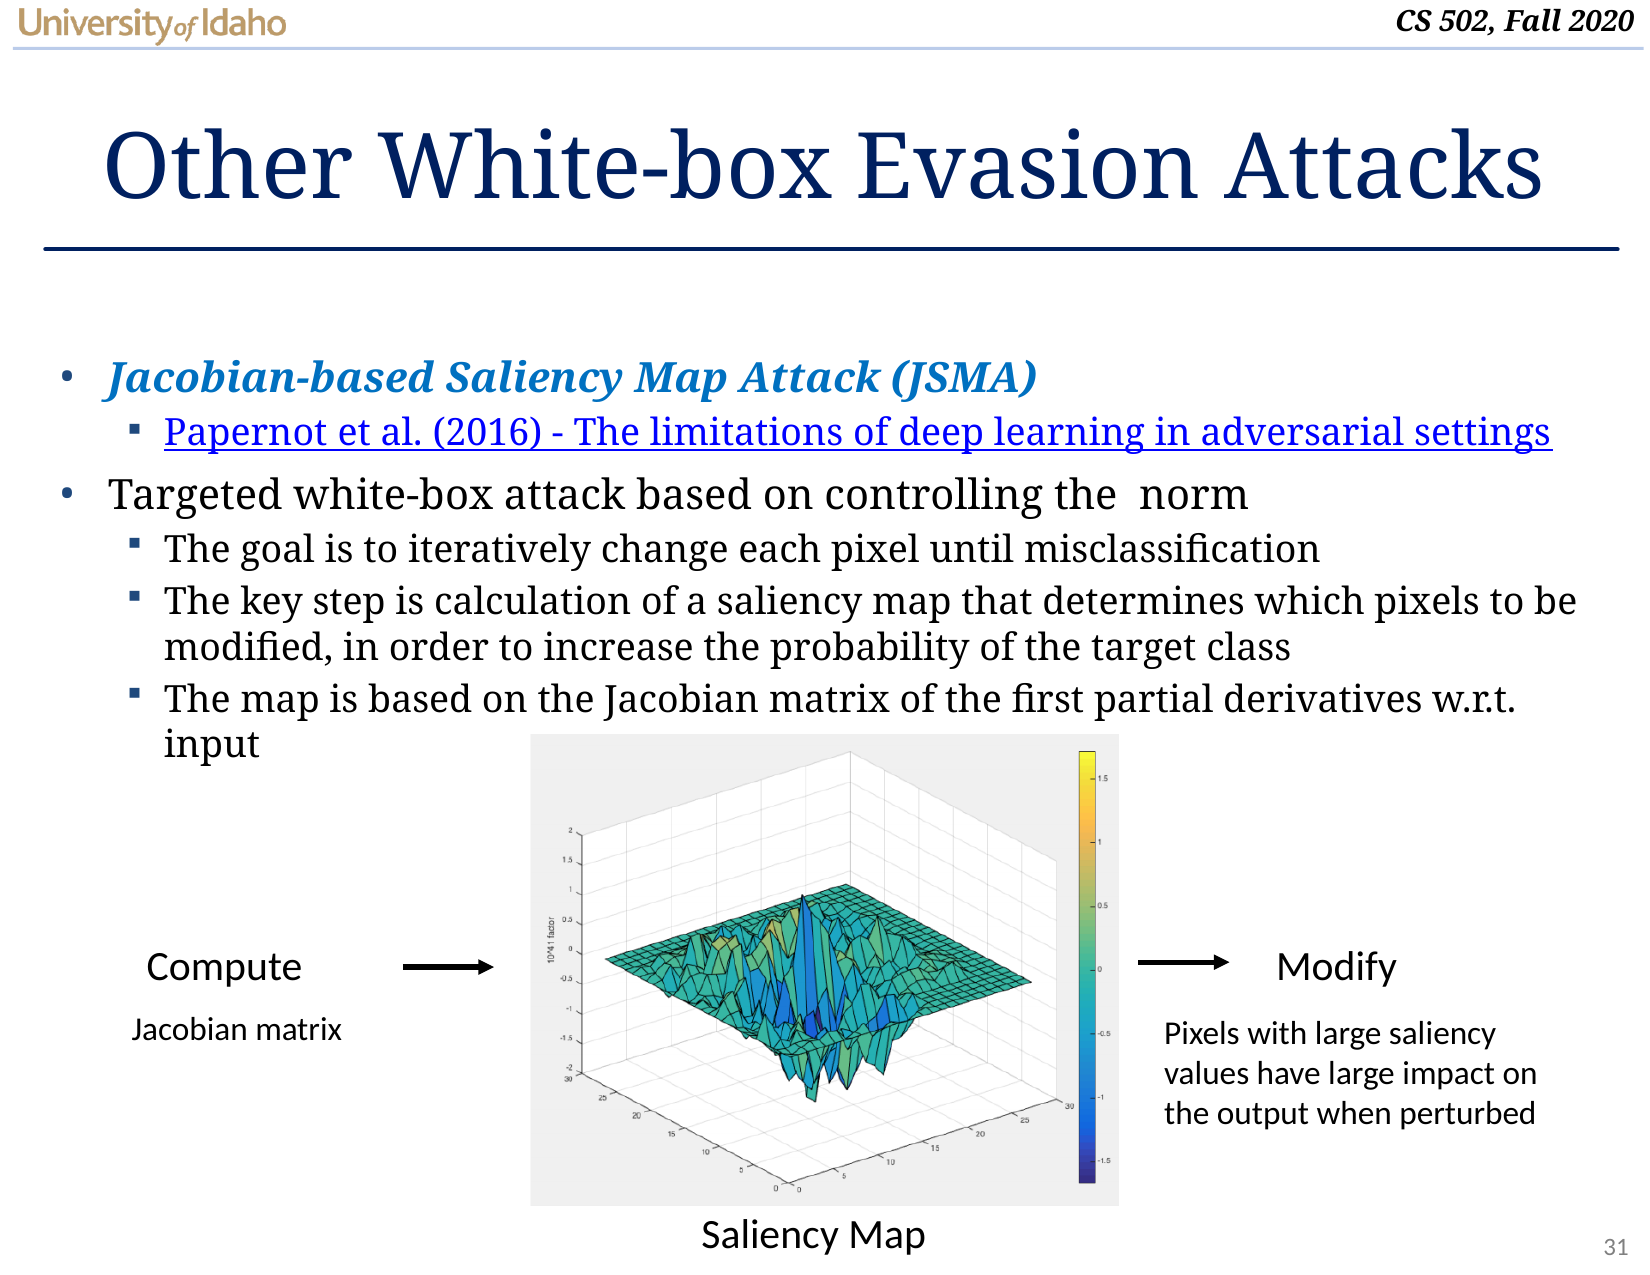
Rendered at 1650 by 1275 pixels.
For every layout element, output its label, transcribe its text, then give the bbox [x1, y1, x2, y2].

text_box Pixels with large saliency values have large impact on the output when perturbed [1149, 1003, 1581, 1139]
text_box Saliency Map [686, 1216, 951, 1265]
picture [19, 8, 286, 46]
title Other White-box Evasion Attacks [0, 75, 1650, 248]
text_box Jacobian matrix [116, 1000, 369, 1055]
picture [522, 726, 1120, 1208]
